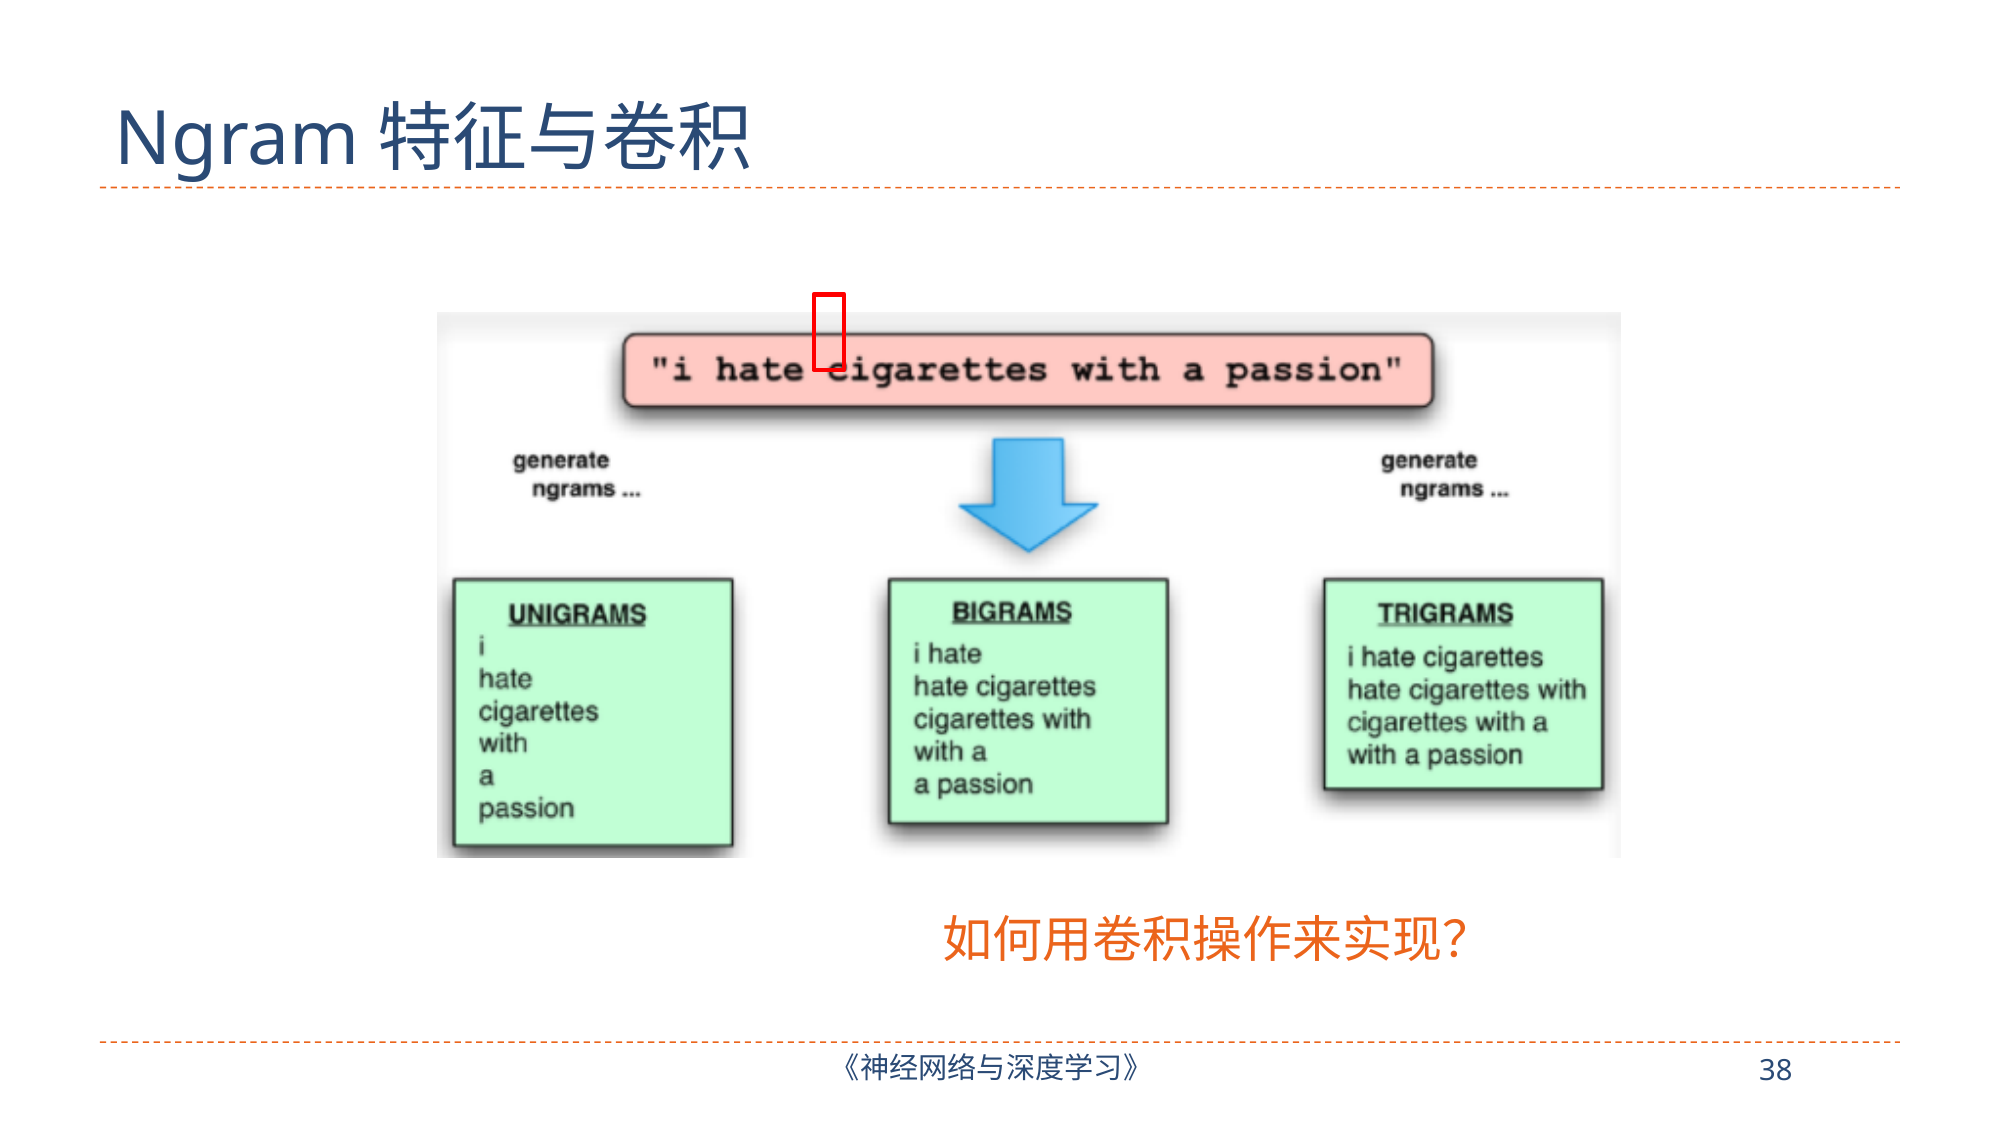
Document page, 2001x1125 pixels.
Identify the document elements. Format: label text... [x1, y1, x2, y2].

title Ngram特征与卷积 [99, 24, 1900, 188]
text_box 如何用卷积操作来实现？ [927, 899, 1508, 975]
picture [437, 312, 1621, 858]
text_box [813, 294, 845, 312]
